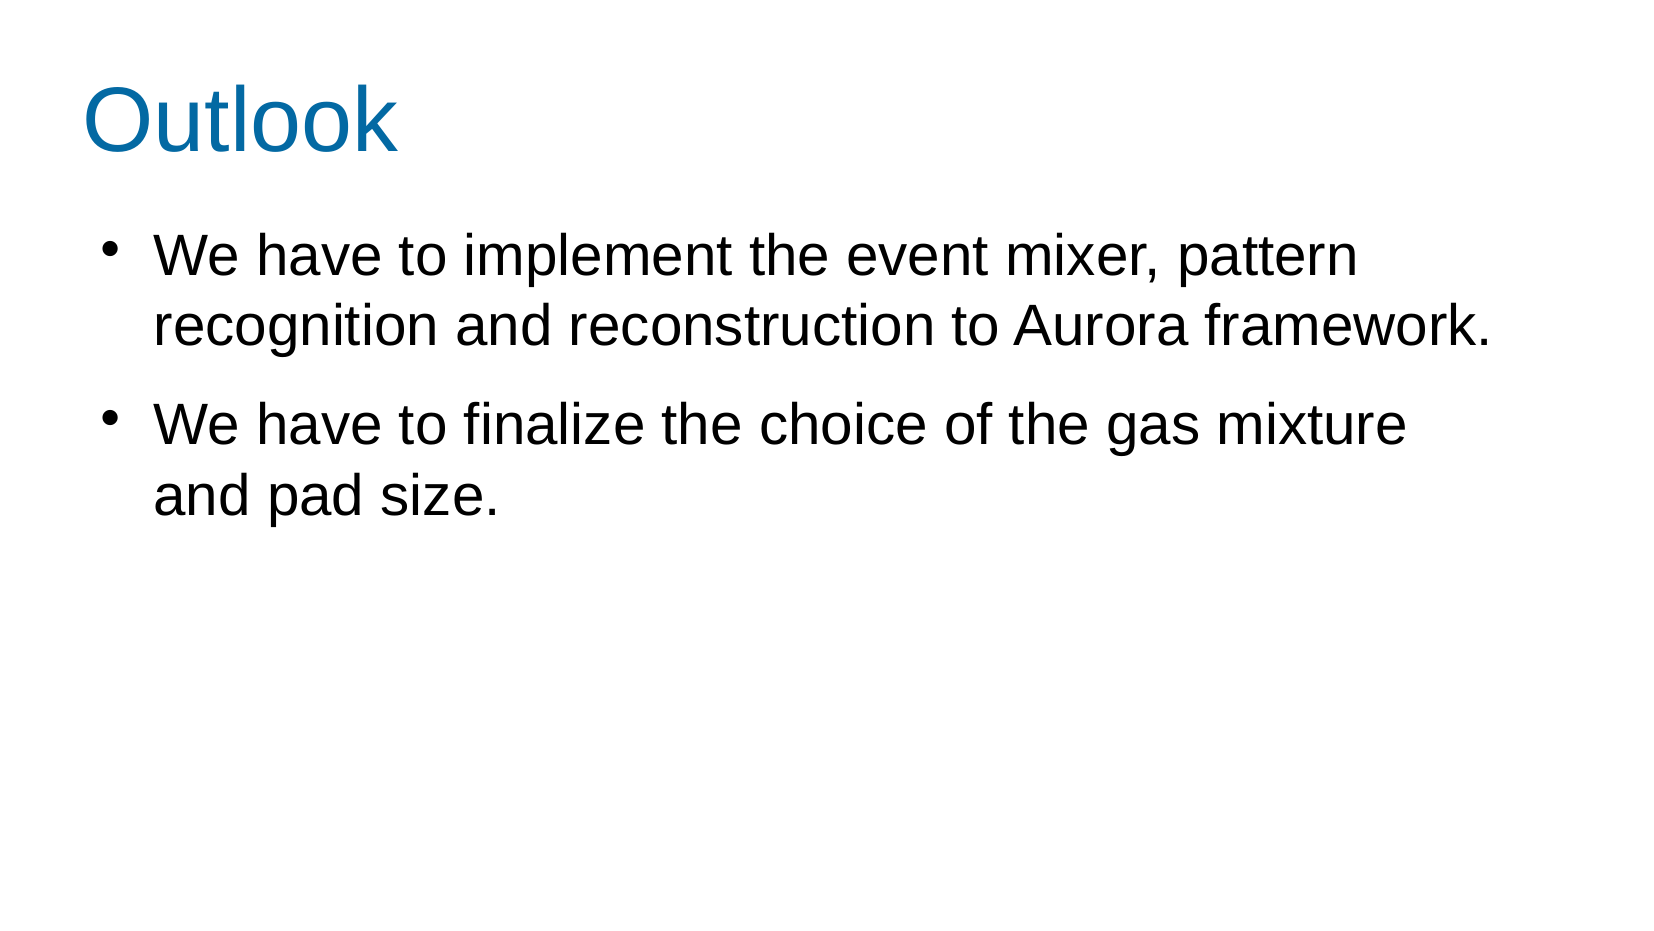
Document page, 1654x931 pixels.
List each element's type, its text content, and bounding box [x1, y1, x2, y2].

text_box We have to implement the event mixer, pattern recognition and reconstruction to Aurora framework. We have to finalize the choice of the gas mixture and pad size. [82, 217, 1500, 757]
text_box Outlook [82, 37, 1571, 193]
